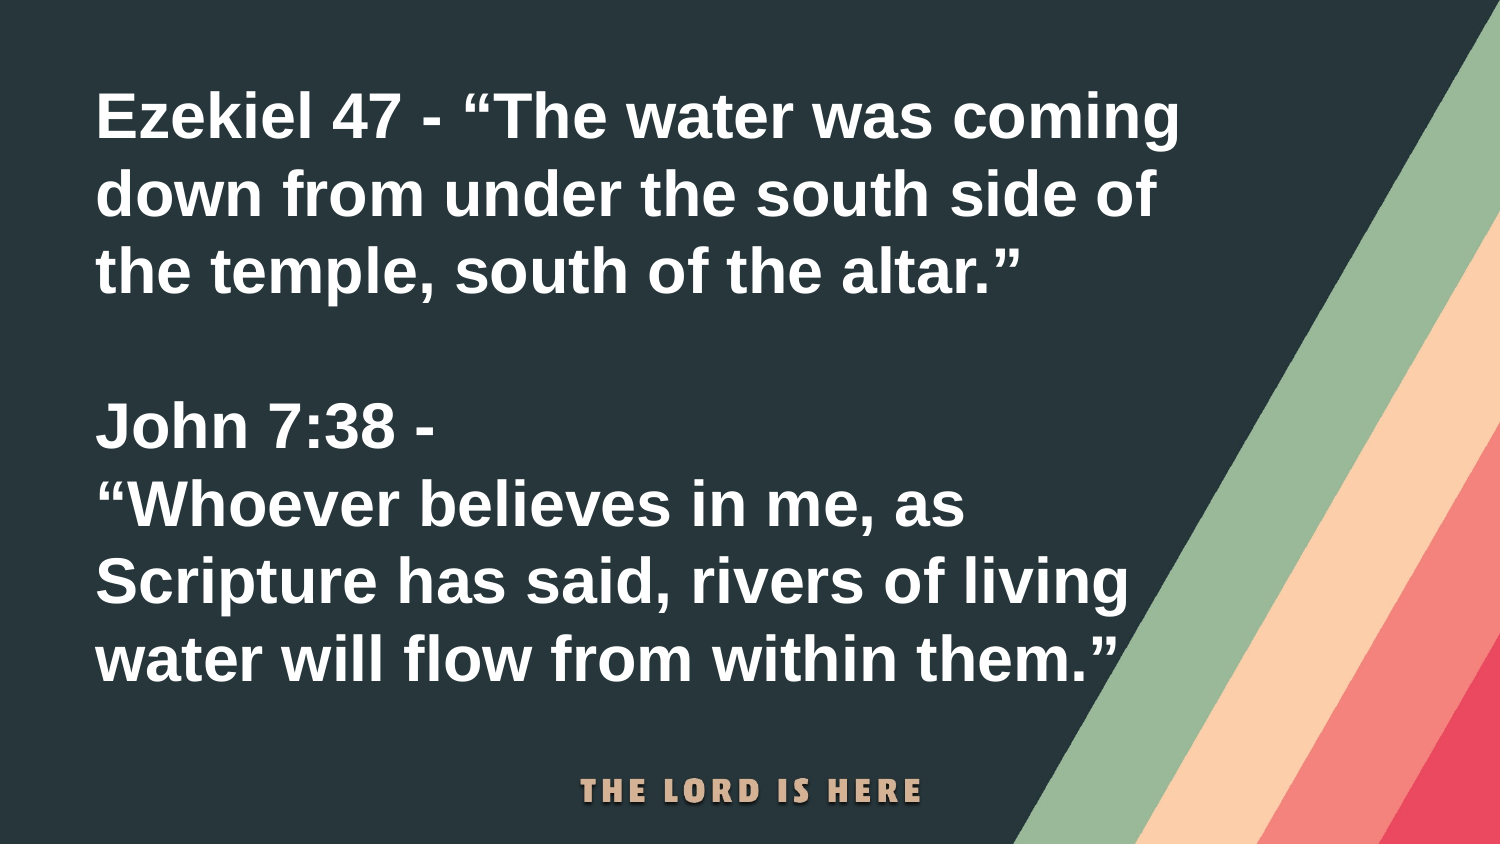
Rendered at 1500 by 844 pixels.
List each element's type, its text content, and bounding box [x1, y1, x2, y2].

picture [0, 0, 1500, 844]
text_box Ezekiel 47 - “The water was coming down from under the south side of the temple, south of the altar.” John 7:38 - “Whoever believes in me, as Scripture has said, rivers of living water will flow from within them.” [80, 66, 1221, 702]
